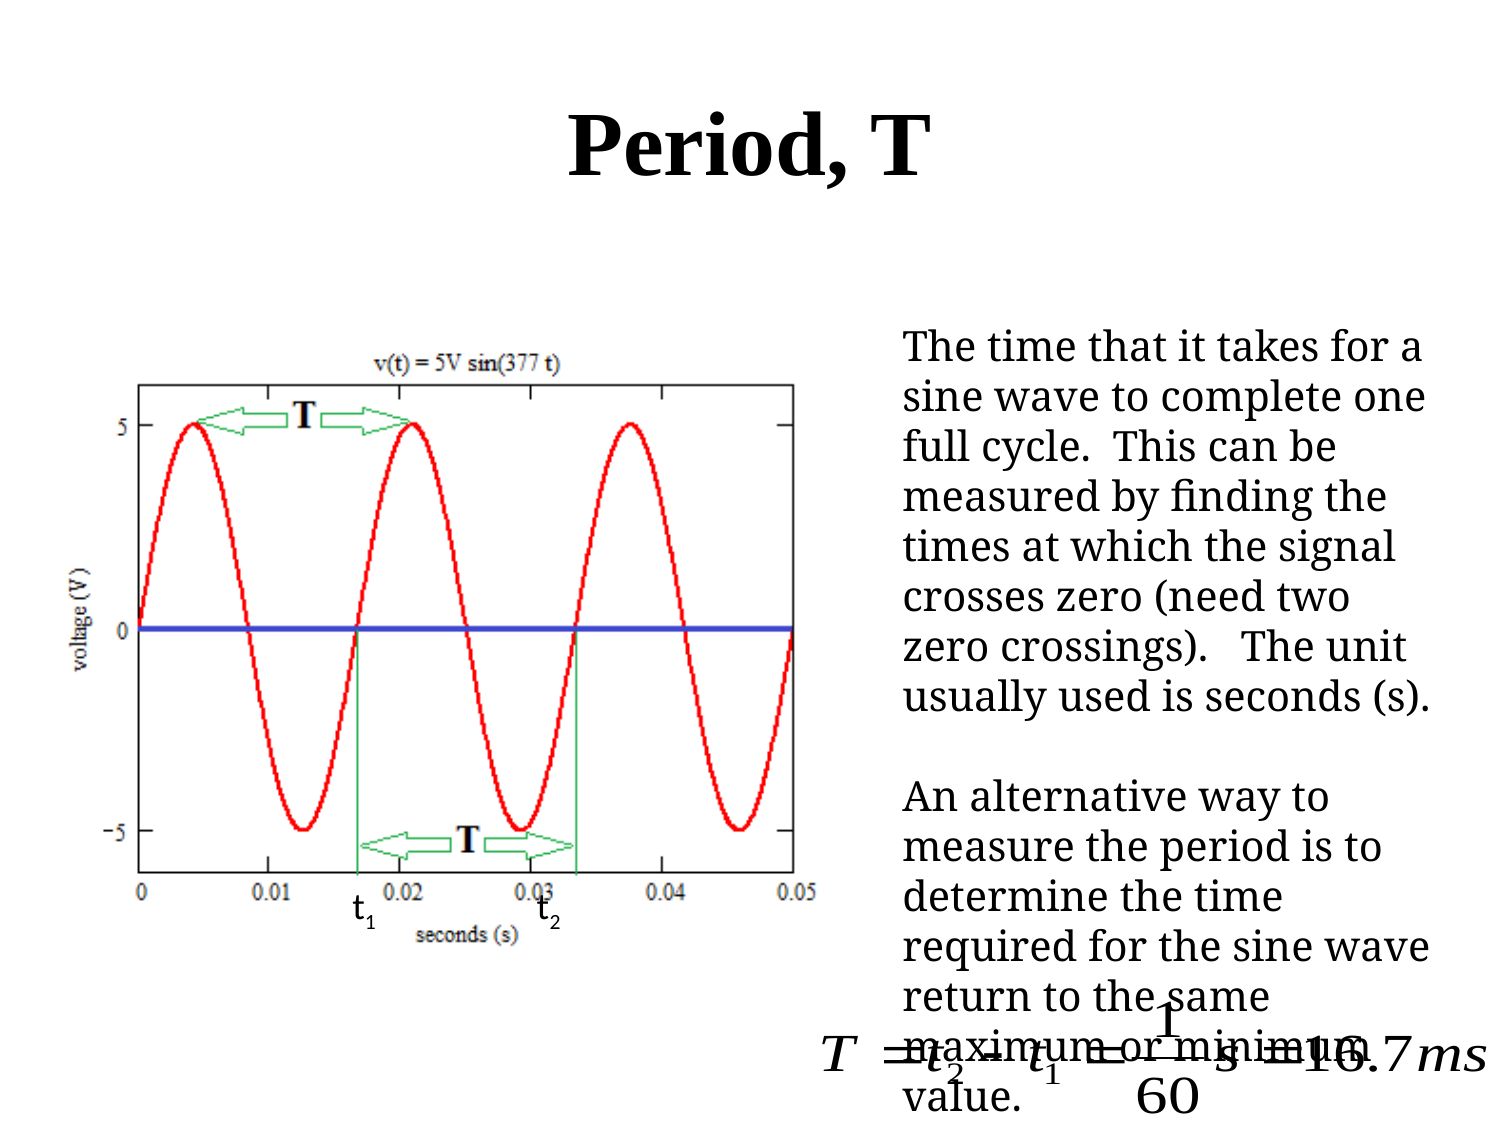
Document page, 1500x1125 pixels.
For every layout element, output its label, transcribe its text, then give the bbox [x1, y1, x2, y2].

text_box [812, 986, 1500, 1125]
title Period, T [75, 45, 1425, 233]
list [62, 337, 826, 952]
text_box The time that it takes for a sine wave to complete one full cycle. This can be measured by finding the times at which the signal crosses zero (need two zero crossings). The unit usually used is seconds (s). An alternative way to measure the period is to determine the time required for the sine wave return to the same maximum or minimum value. [887, 312, 1463, 985]
